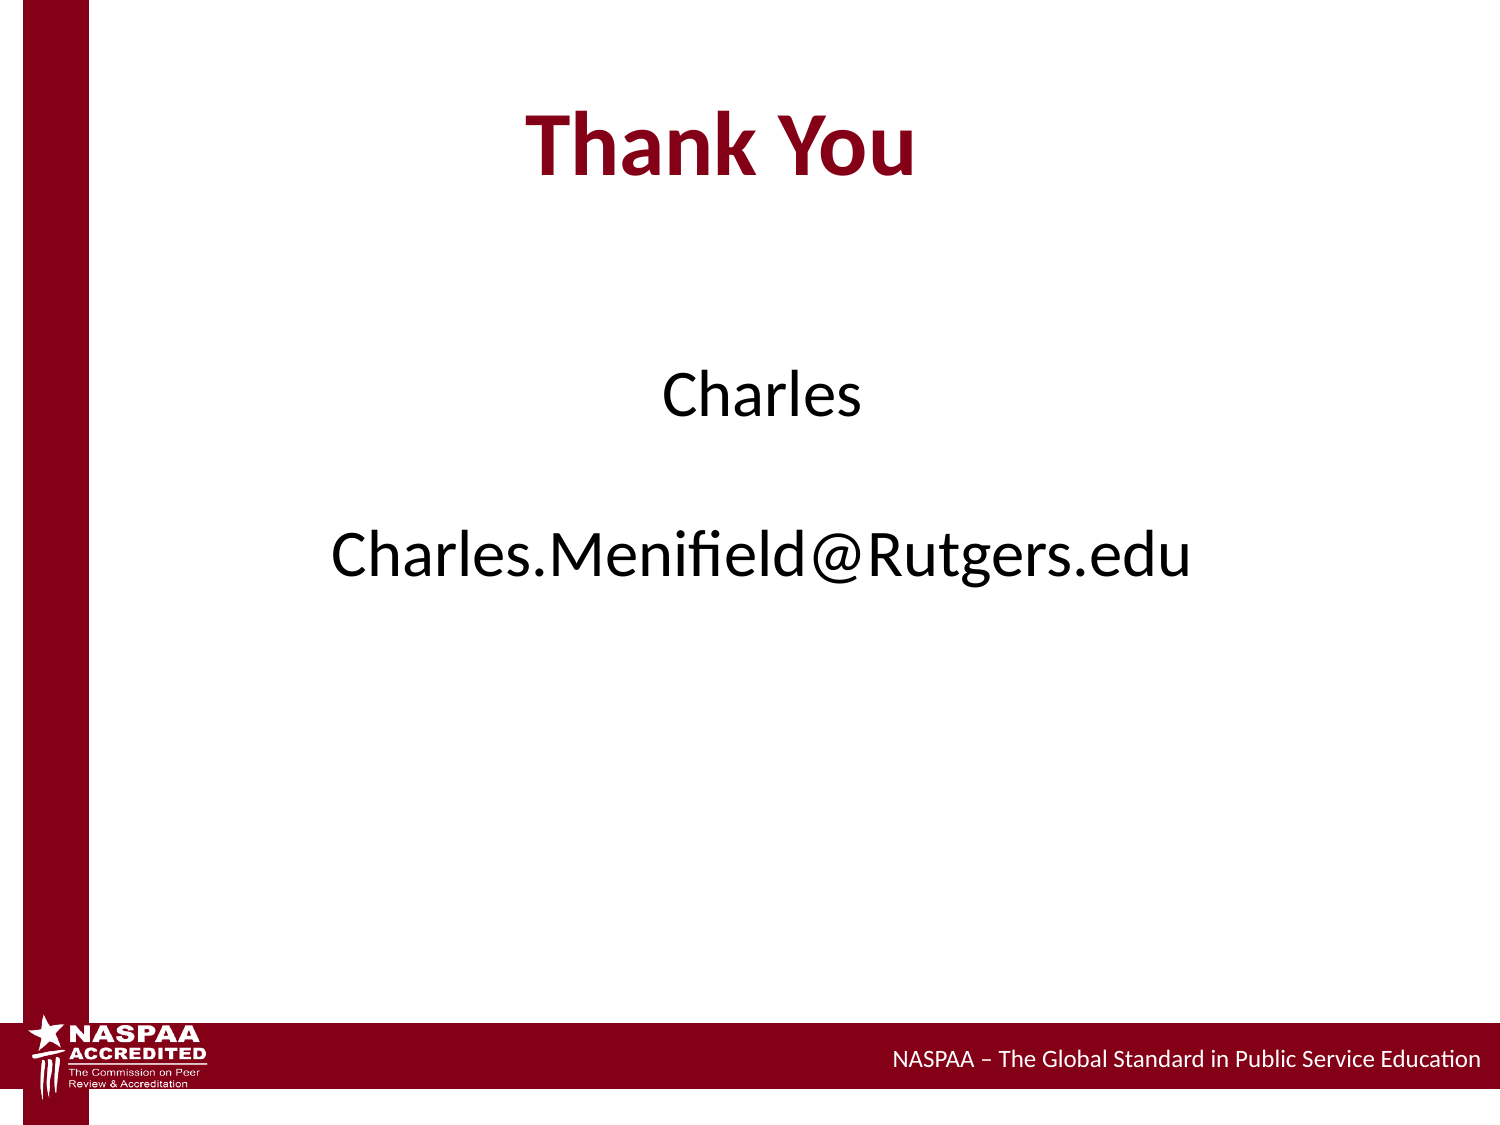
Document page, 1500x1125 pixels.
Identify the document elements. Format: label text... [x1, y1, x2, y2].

list Charles Charles.Menifield@Rutgers.edu [99, 262, 1425, 1005]
picture [20, 1003, 215, 1110]
title Thank You [75, 45, 1425, 233]
slide_number NASPAA – The Global Standard in Public Service Education [835, 1027, 1498, 1088]
